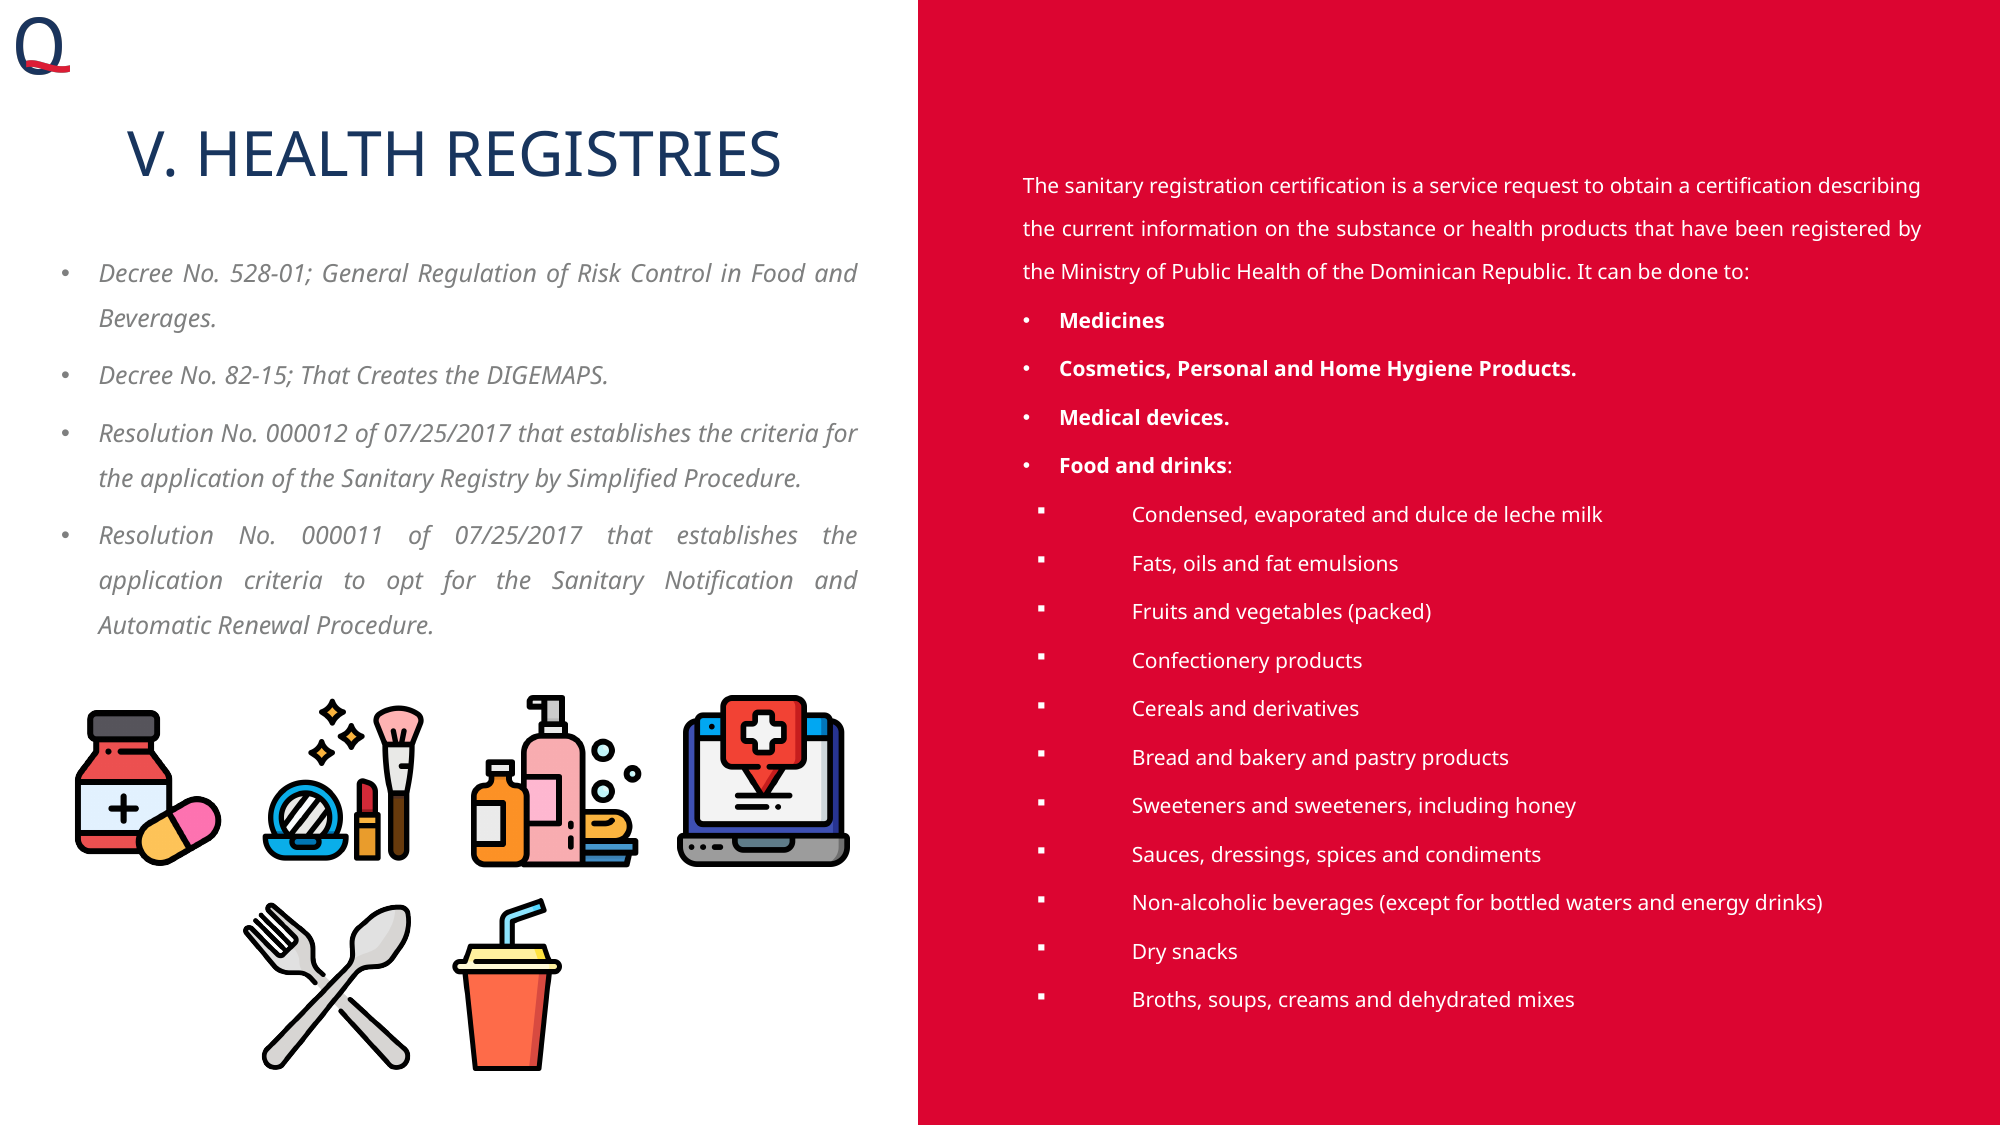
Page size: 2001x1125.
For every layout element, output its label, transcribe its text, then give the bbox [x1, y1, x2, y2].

picture [257, 693, 429, 866]
text_box [959, 48, 1960, 312]
picture [421, 898, 593, 1071]
text_box [918, 0, 2000, 1125]
picture [16, 17, 70, 75]
title V. HEALTH REGISTRIES [0, 102, 915, 210]
picture [459, 686, 647, 873]
picture [70, 710, 226, 866]
picture [243, 902, 411, 1070]
text_box Decree No. 528-01; General Regulation of Risk Control in Food and Beverages. Decree No. 82-15; That Creates the DIGEMAPS. Resolution No. 000012 of 07/25/2017 that establishes the criteria for the application of the Sanitary Registry by Simplified Procedure. Resolution No. 000011 of 07/25/2017 that establishes the application criteria to opt for the Sanitary Notification and Automatic Renewal Procedure. [46, 235, 874, 848]
picture [677, 694, 850, 867]
text_box The sanitary registration certification is a service request to obtain a certification describing the current information on the substance or health products that have been registered by the Ministry of Public Health of the Dominican Republic. It can be done to: Medicines Cosmetics, Personal and Home Hygiene Products. Medical devices. Food and drinks: Condensed, evaporated and dulce de leche milk Fats, oils and fat emulsions Fruits and vegetables (packed) Confectionery products Cereals and derivatives Bread and bakery and pastry products Sweeteners and sweeteners, including honey Sauces, dressings, spices and condiments Non-alcoholic beverages (except for bottled waters and energy drinks) Dry snacks Broths, soups, creams and dehydrated mixes [1007, 147, 1938, 1029]
